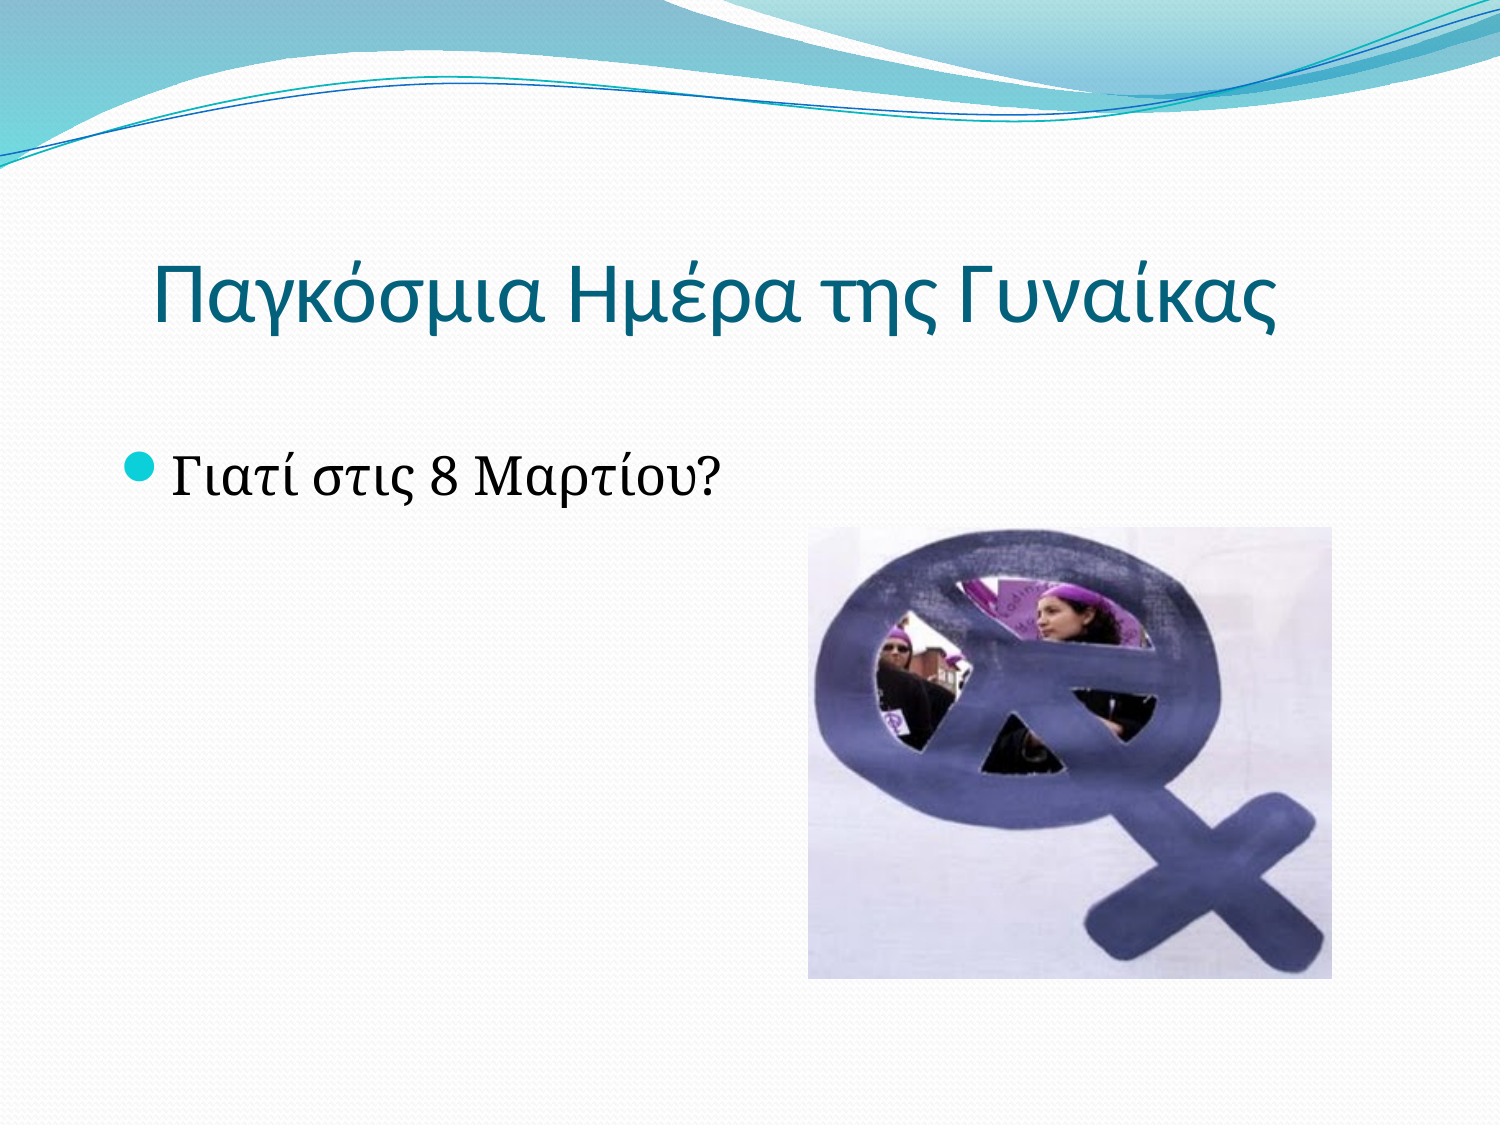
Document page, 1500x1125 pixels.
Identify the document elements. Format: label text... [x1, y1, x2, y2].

list Γιατί στις 8 Μαρτίου? [105, 433, 1456, 1038]
title Παγκόσμια Ημέρα της Γυναίκας [152, 152, 1395, 340]
picture [808, 527, 1333, 980]
